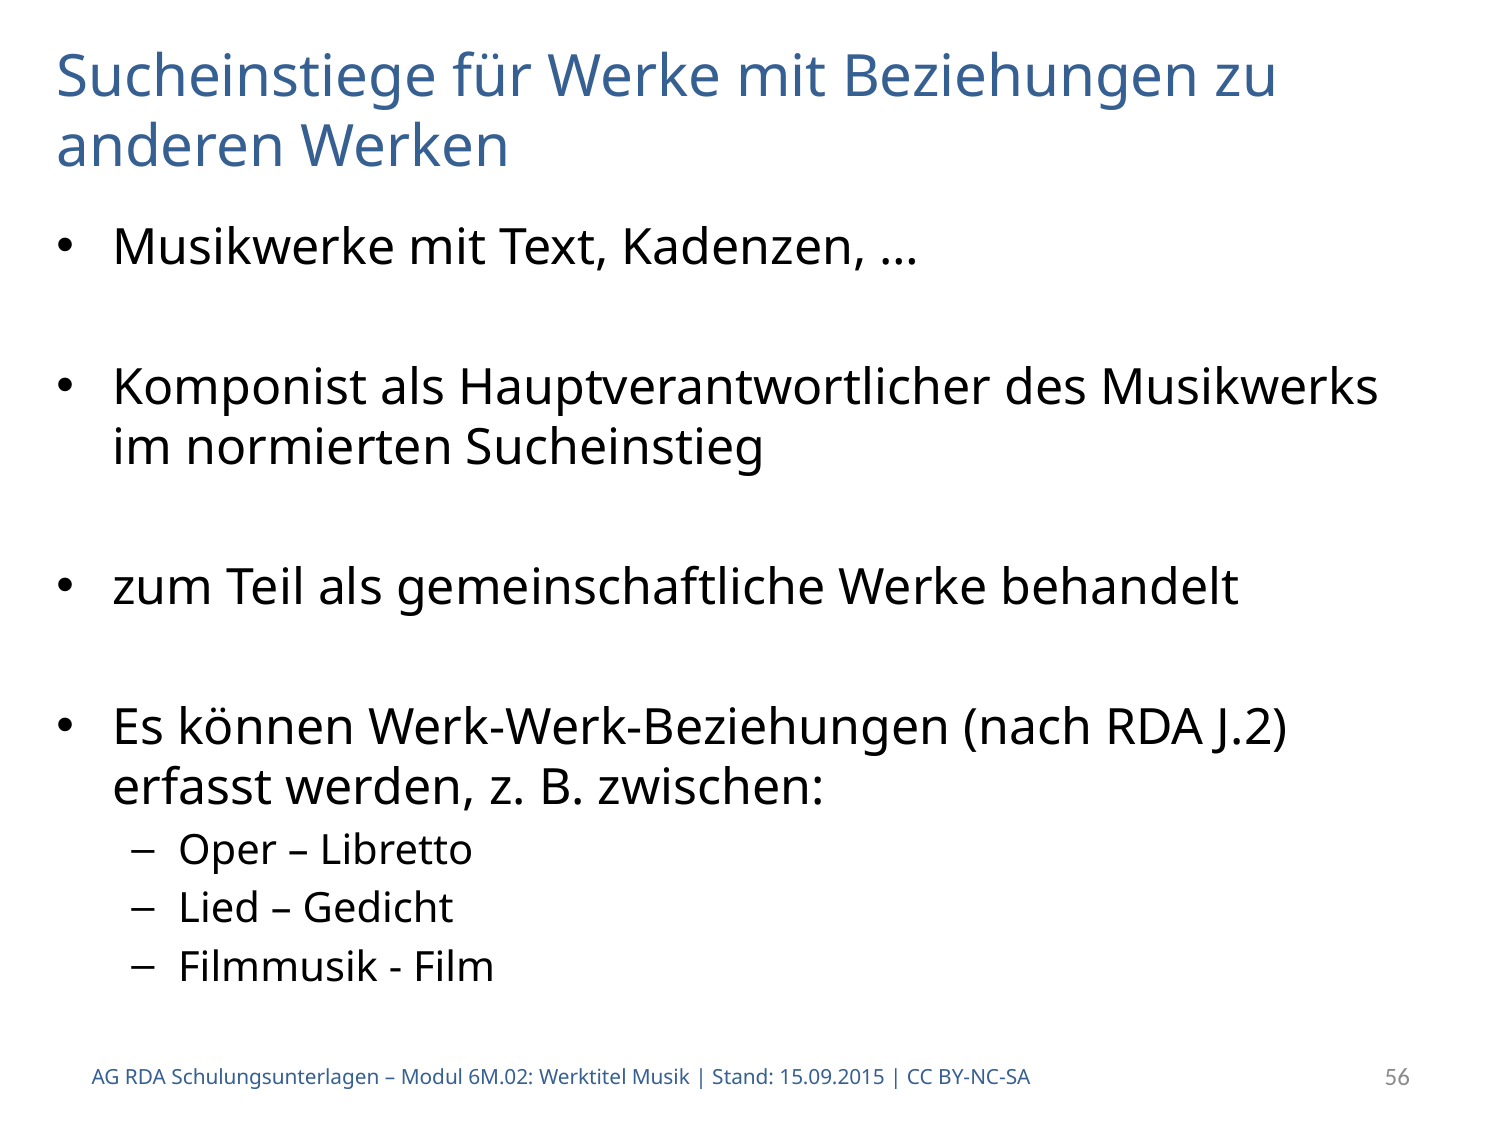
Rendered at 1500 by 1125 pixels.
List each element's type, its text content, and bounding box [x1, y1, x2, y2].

footer AG RDA Schulungsunterlagen – Modul 6M.02: Werktitel Musik | Stand: 15.09.2015 | CC BY-NC-SA [76, 1045, 1187, 1106]
slide_number 56 [1187, 1045, 1425, 1106]
title Sucheinstiege für Werke mit Beziehungen zu anderen Werken [41, 66, 1459, 137]
list Musikwerke mit Text, Kadenzen, … Komponist als Hauptverantwortlicher des Musikwerks im normierten Sucheinstieg zum Teil als gemeinschaftliche Werke behandelt Es können Werk-Werk-Beziehungen (nach RDA J.2) erfasst werden, z. B. zwischen: Oper – Libretto Lied – Gedicht Filmmusik - Film [41, 137, 1459, 1035]
